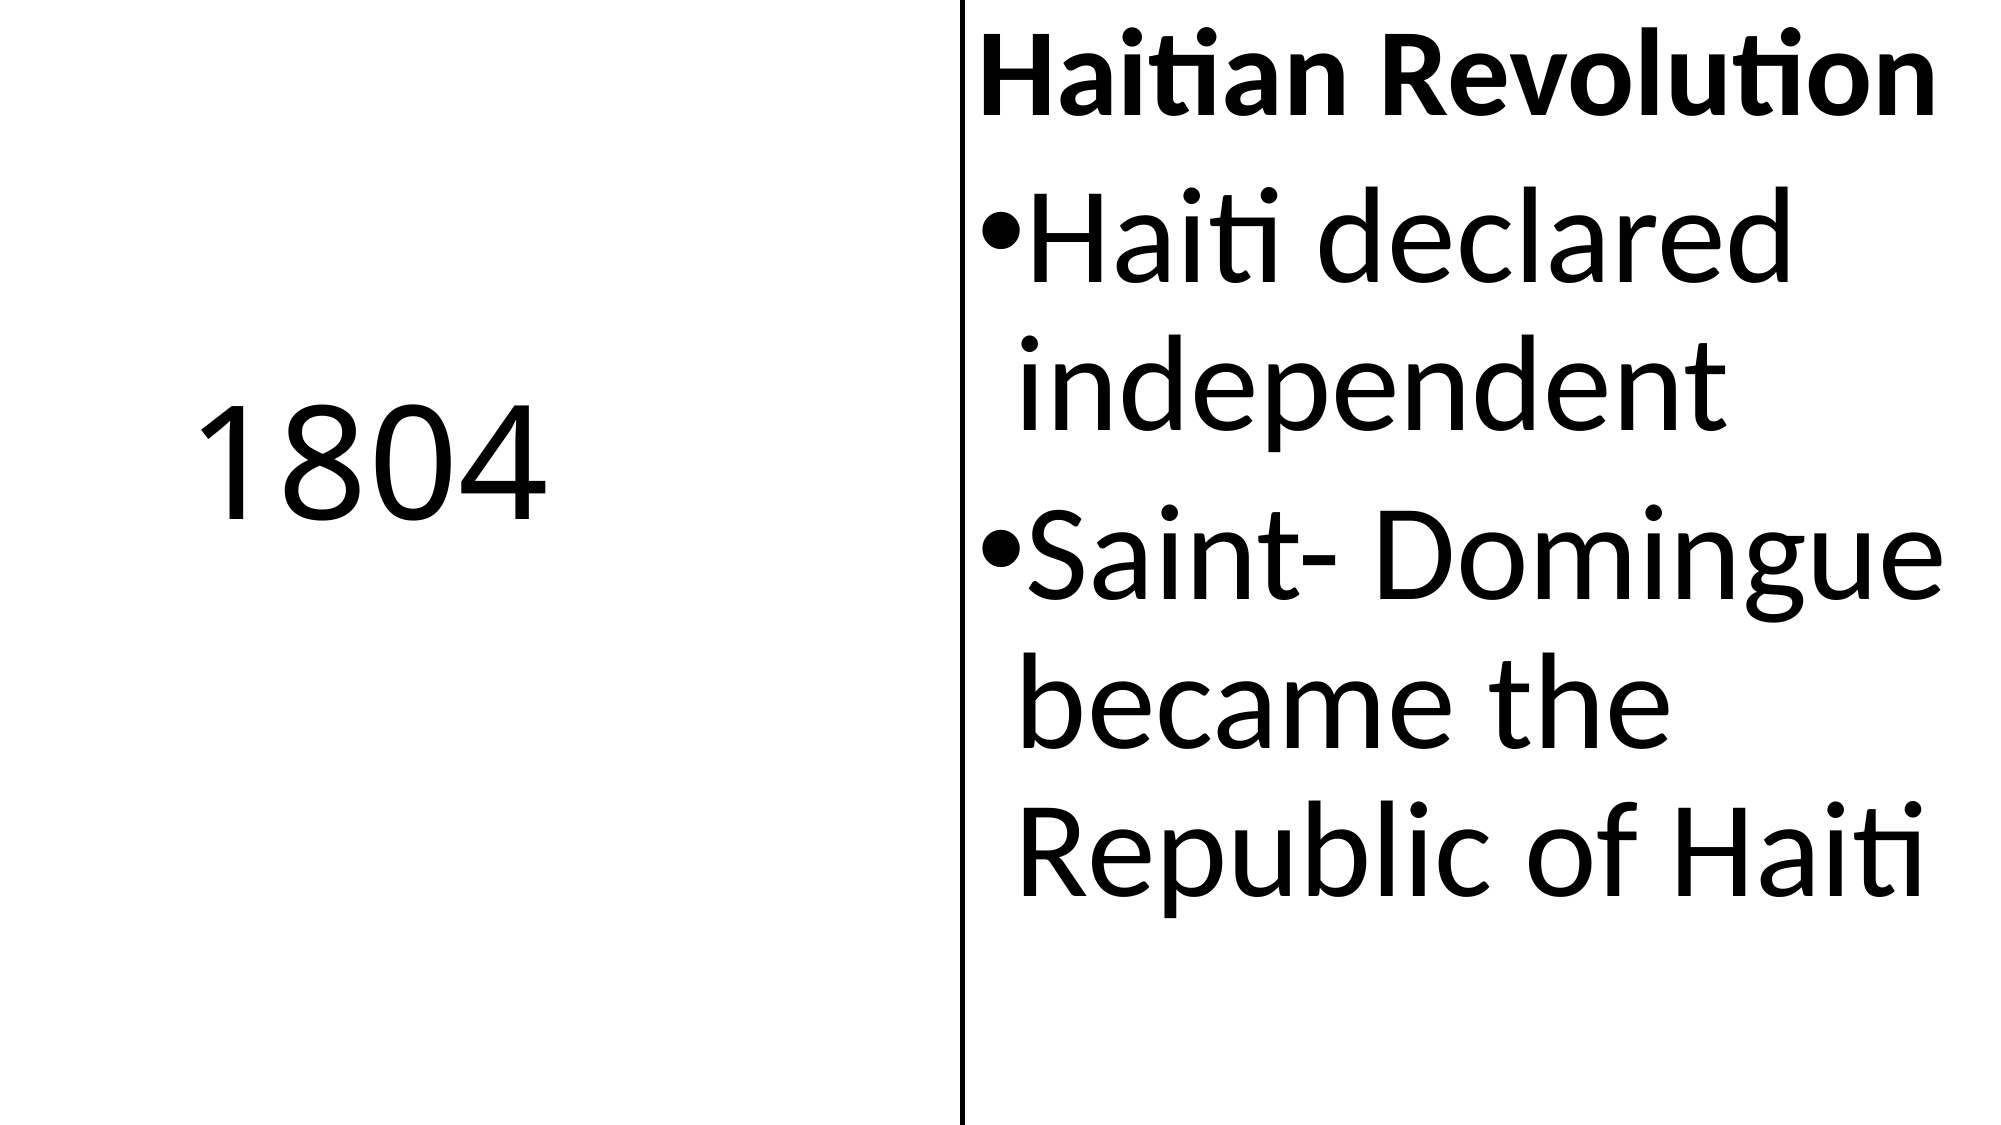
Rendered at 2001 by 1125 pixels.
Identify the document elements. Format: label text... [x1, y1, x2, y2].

title 1804 [172, 375, 888, 563]
list Haitian Revolution Haiti declared independent Saint- Domingue became the Republic of Haiti [965, 0, 2000, 1125]
